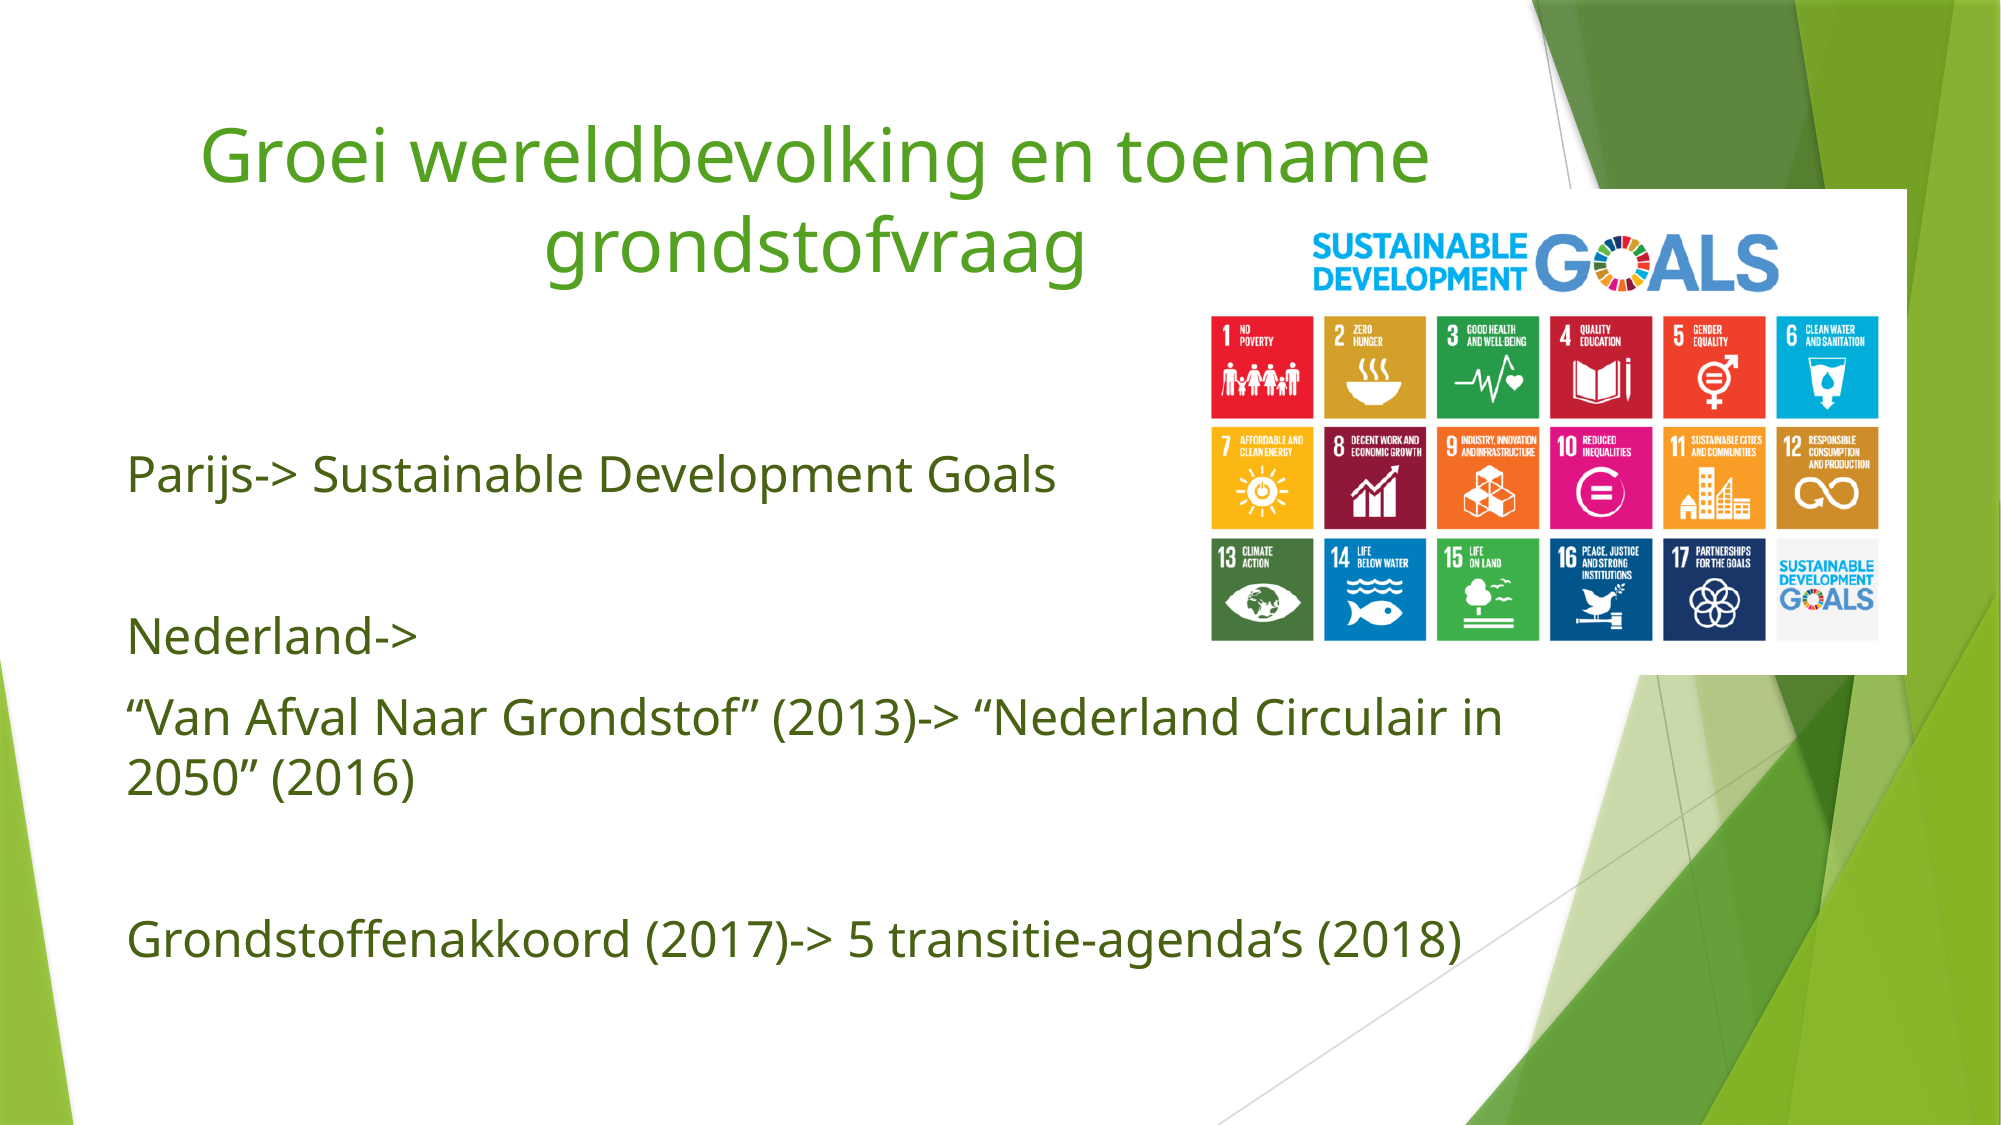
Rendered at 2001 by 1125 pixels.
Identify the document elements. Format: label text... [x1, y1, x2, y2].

title Groei wereldbevolking en toename grondstofvraag [111, 99, 1522, 317]
list Parijs-> Sustainable Development Goals Nederland-> “Van Afval Naar Grondstof” (2013)-> “Nederland Circulair in 2050” (2016) Grondstoffenakkoord (2017)-> 5 transitie-agenda’s (2018) [111, 354, 1522, 992]
picture [1178, 189, 1907, 676]
